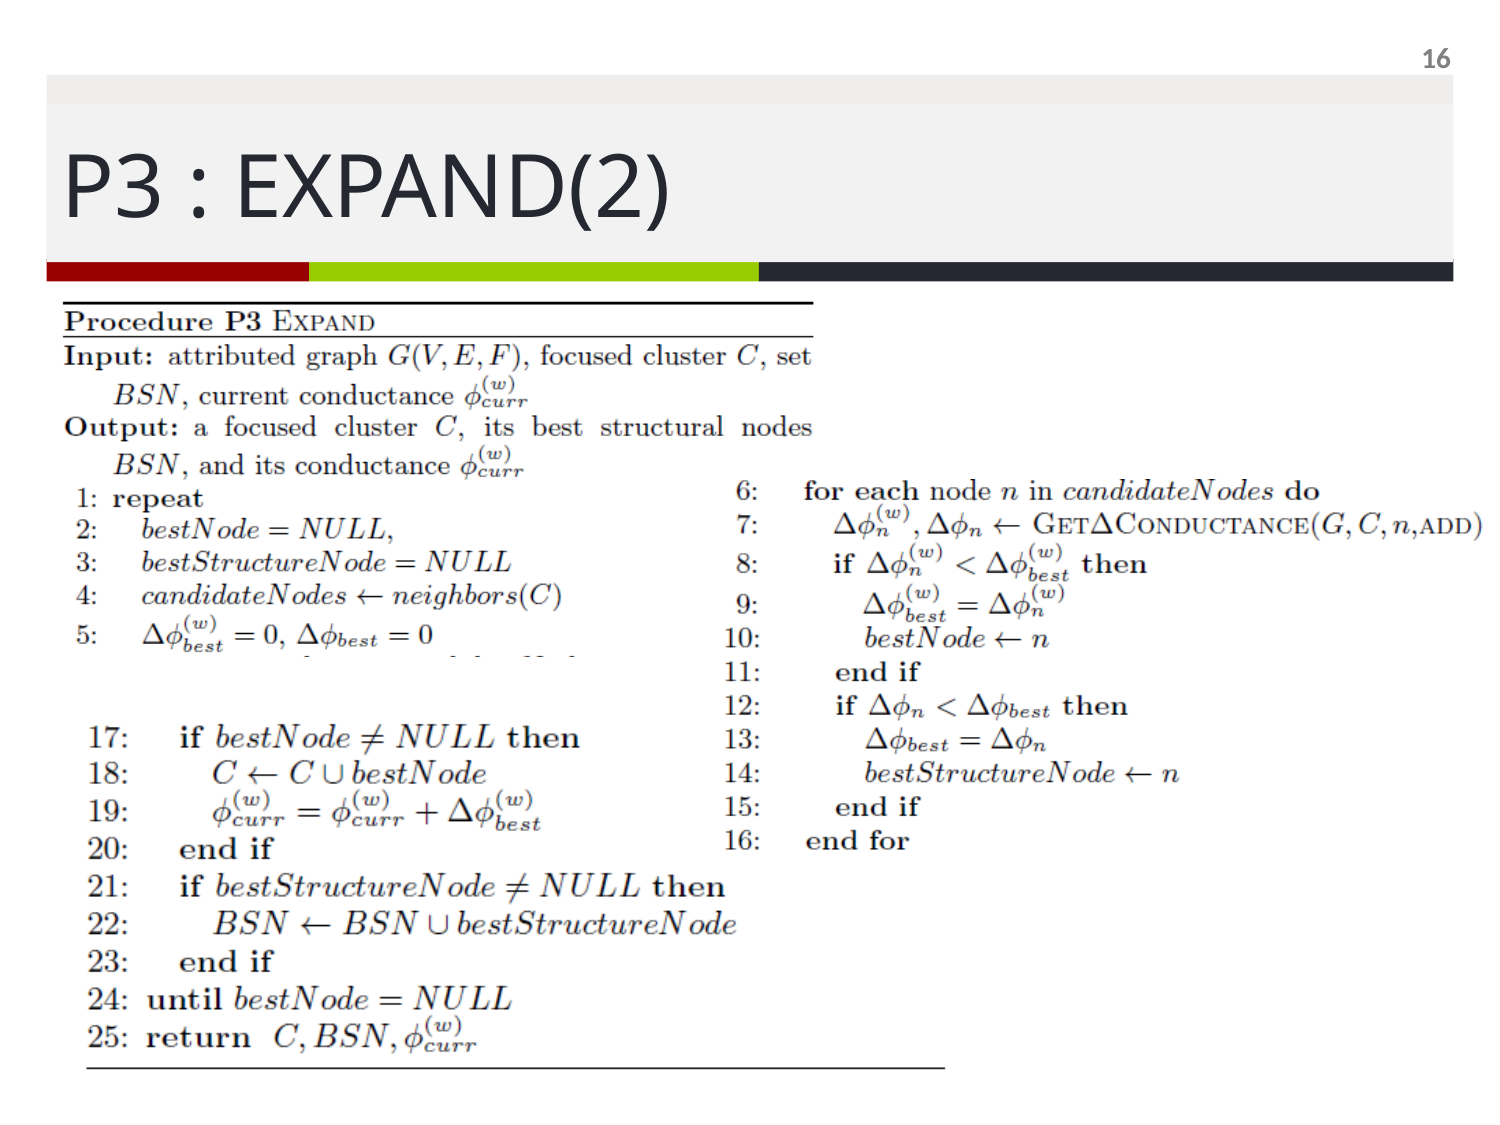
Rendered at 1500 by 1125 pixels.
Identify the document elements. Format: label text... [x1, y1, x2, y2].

title P3 : EXPAND(2) [46, 103, 1454, 263]
picture [28, 479, 1496, 1086]
slide_number 16 [1362, 27, 1466, 87]
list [52, 290, 834, 658]
